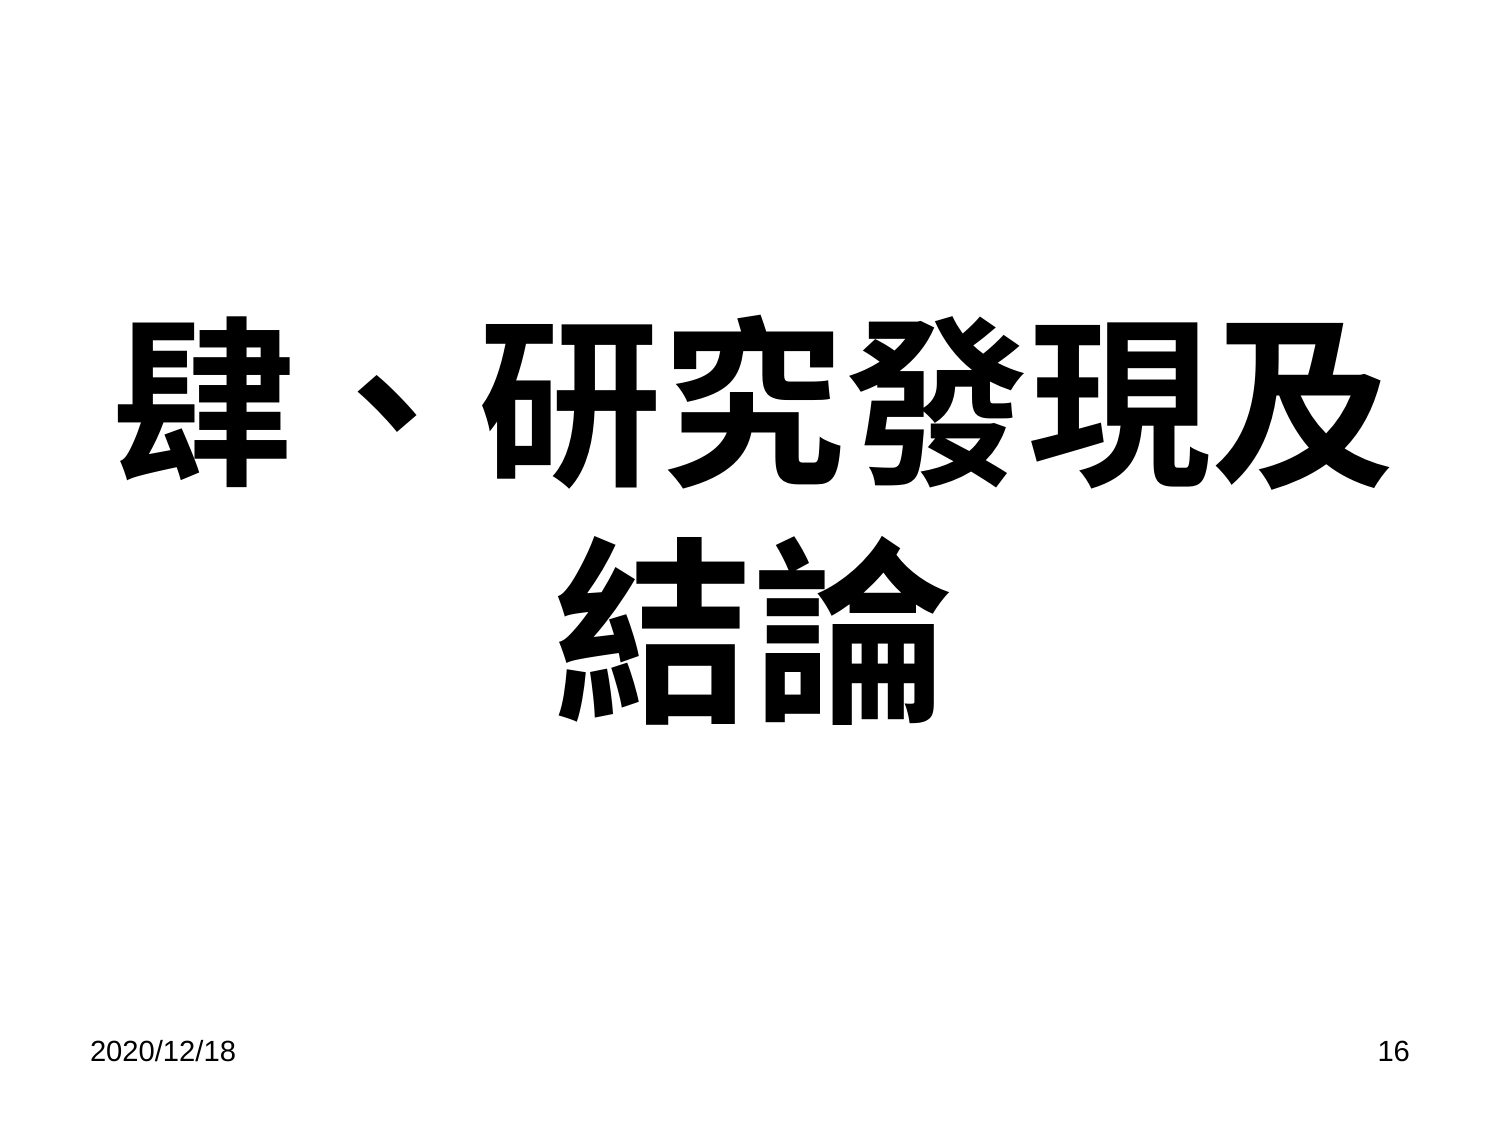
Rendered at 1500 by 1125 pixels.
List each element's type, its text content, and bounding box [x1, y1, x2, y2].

slide_number 16 [1074, 1024, 1426, 1103]
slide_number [74, 1024, 426, 1103]
title 肆、研究發現及結論 [52, 89, 1455, 947]
